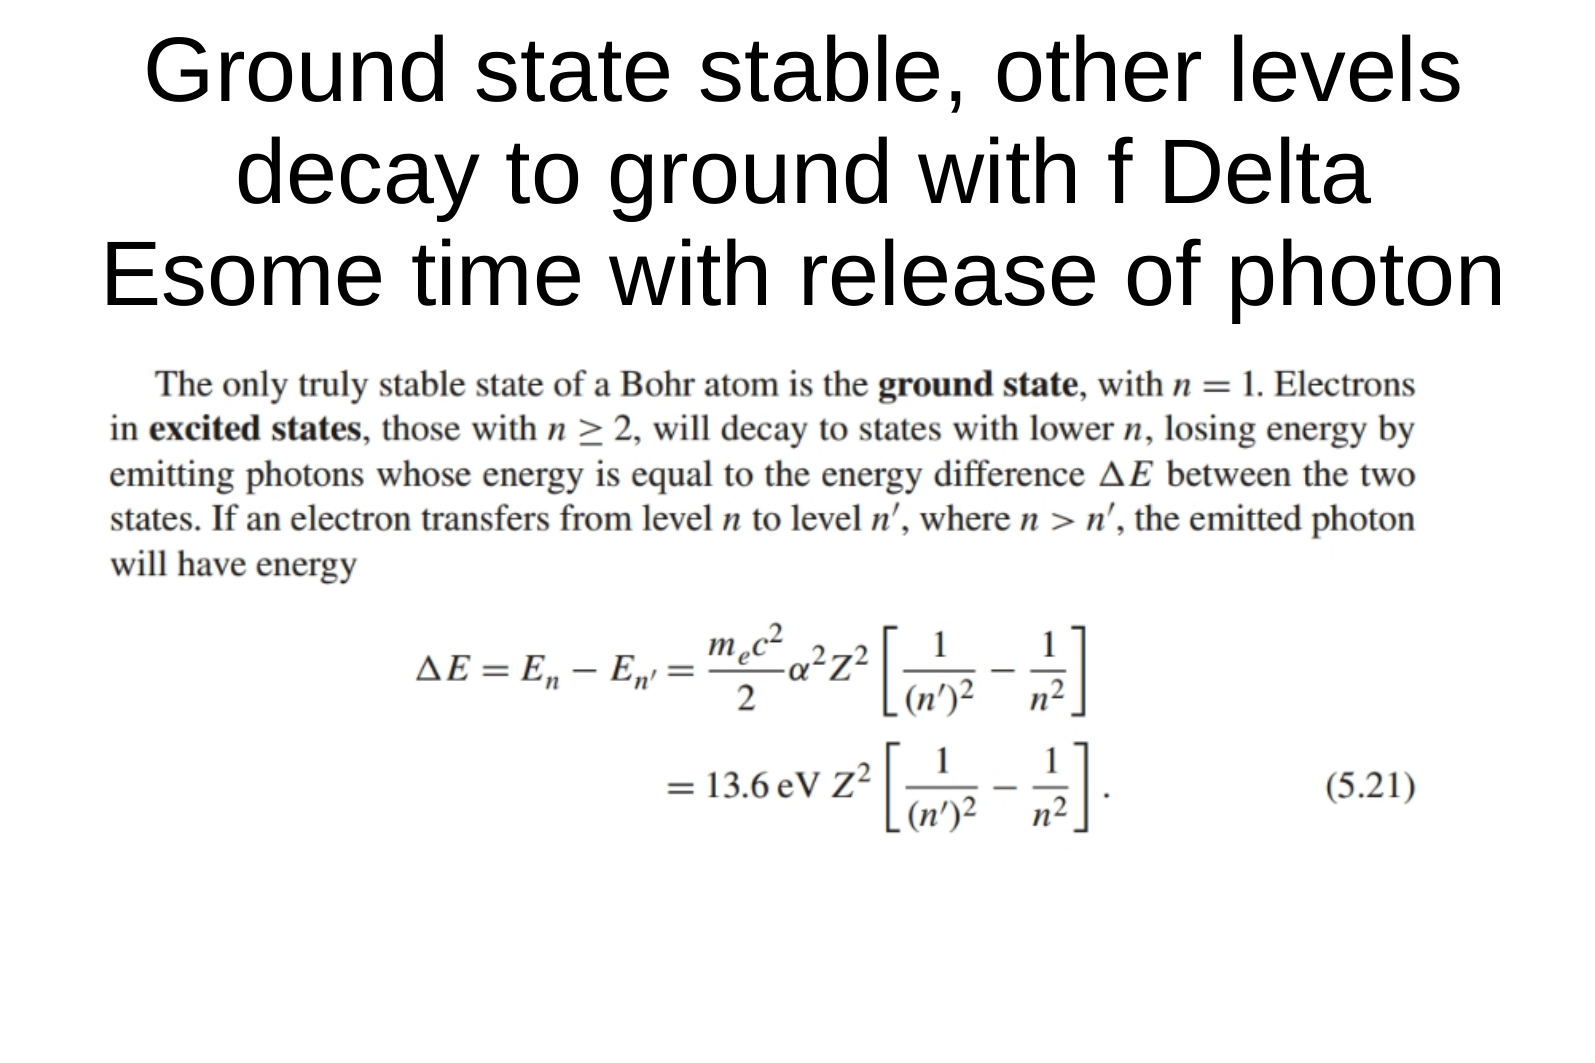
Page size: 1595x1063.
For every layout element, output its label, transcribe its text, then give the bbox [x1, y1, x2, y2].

picture [93, 365, 1441, 874]
title Ground state stable, other levels decay to ground with f Delta Esome time with release of photon [87, 84, 1522, 261]
